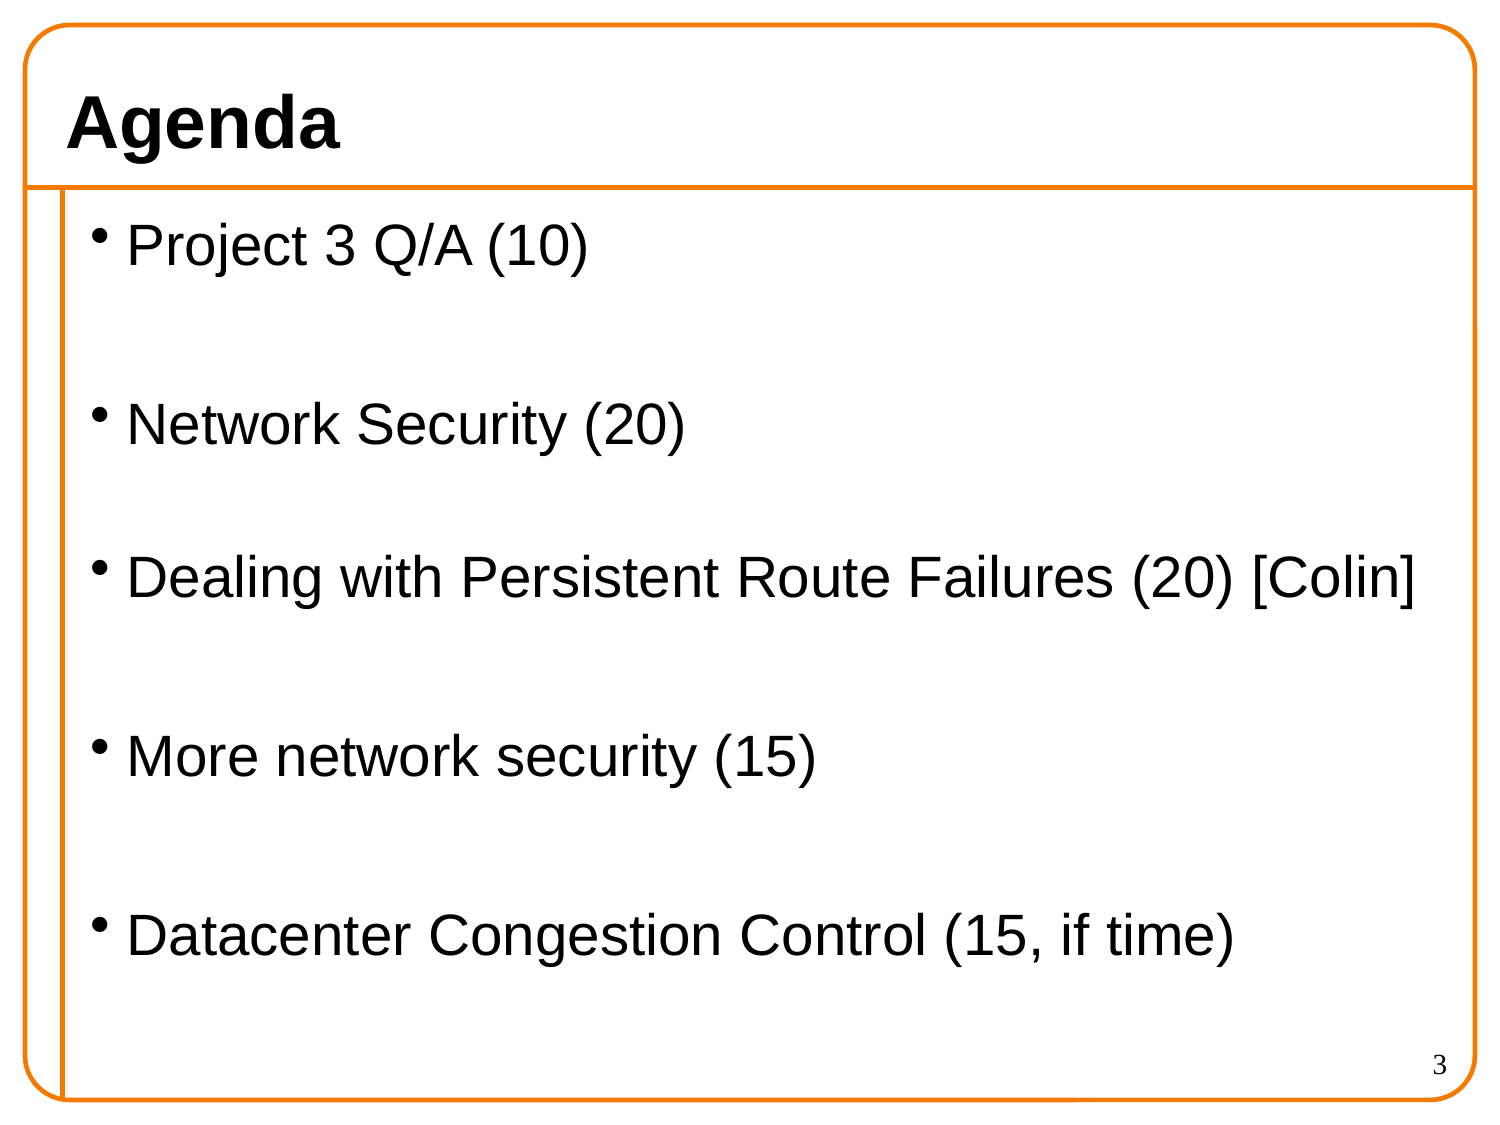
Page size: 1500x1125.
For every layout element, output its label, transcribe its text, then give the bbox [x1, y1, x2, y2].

slide_number 3 [1312, 1037, 1463, 1101]
list Project 3 Q/A (10) Network Security (20) Dealing with Persistent Route Failures (20) [Colin] More network security (15) Datacenter Congestion Control (15, if time) [75, 200, 1463, 1100]
title Agenda [50, 62, 1500, 175]
